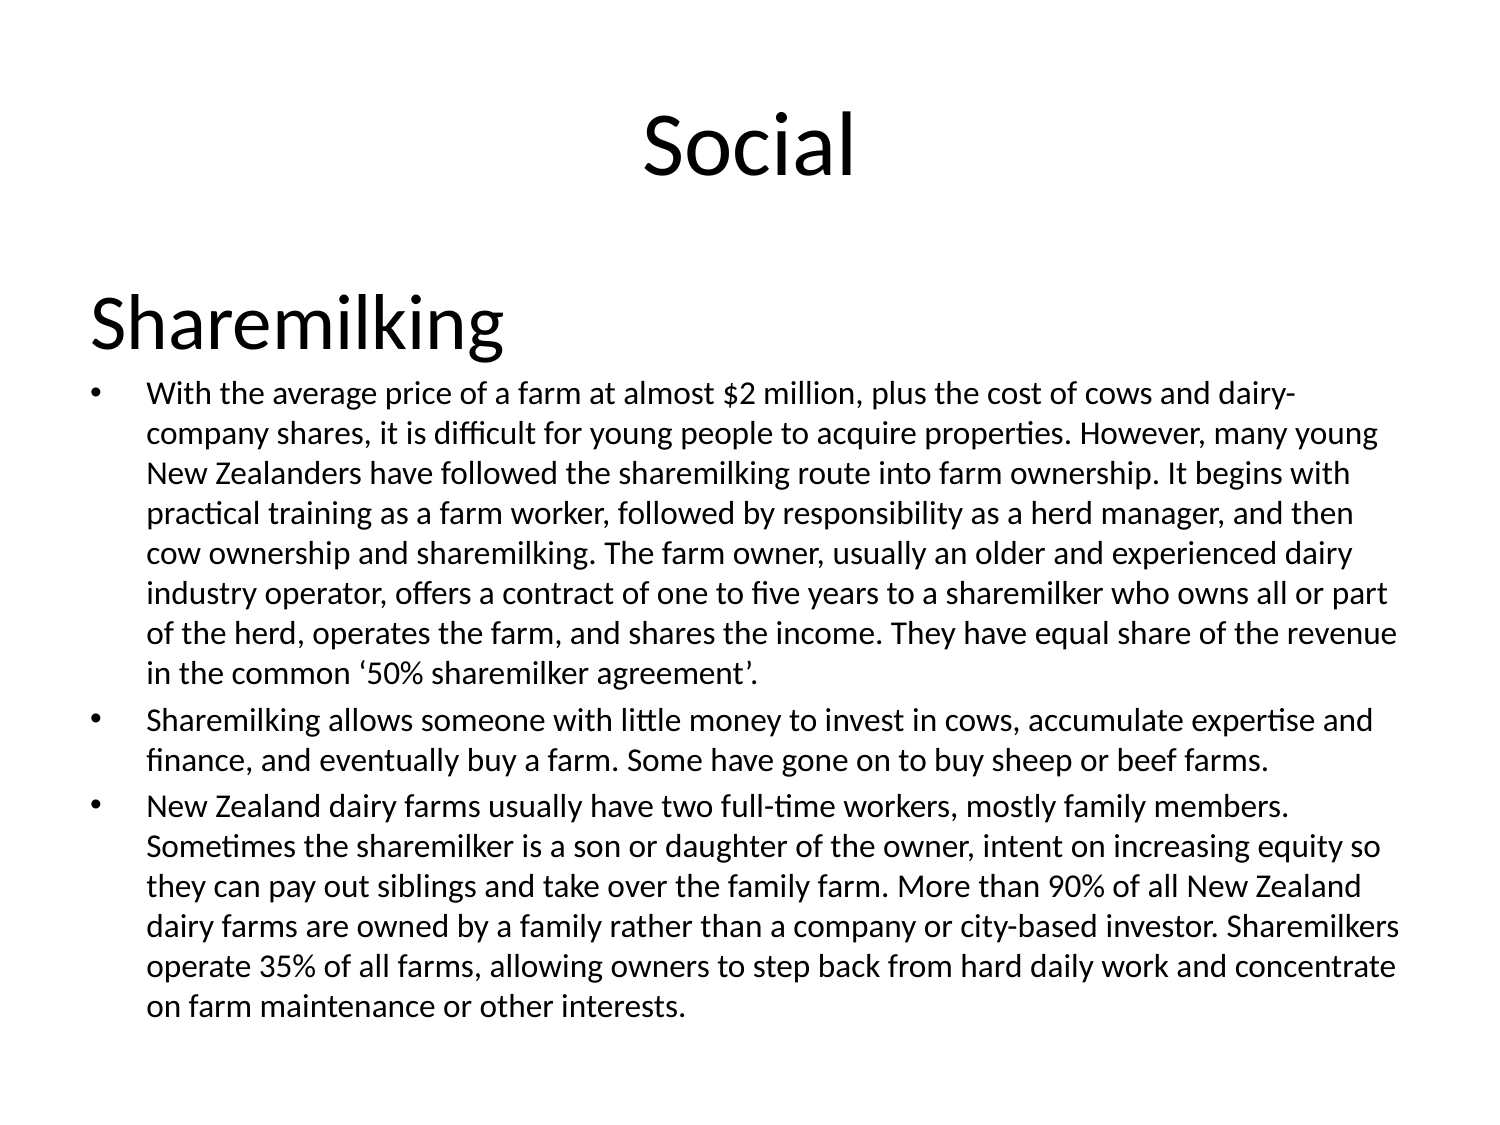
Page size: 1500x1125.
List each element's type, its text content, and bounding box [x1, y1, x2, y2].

title Social [75, 45, 1425, 233]
list Sharemilking With the average price of a farm at almost $2 million, plus the cost of cows and dairy-company shares, it is difficult for young people to acquire properties. However, many young New Zealanders have followed the sharemilking route into farm ownership. It begins with practical training as a farm worker, followed by responsibility as a herd manager, and then cow ownership and sharemilking. The farm owner, usually an older and experienced dairy industry operator, offers a contract of one to five years to a sharemilker who owns all or part of the herd, operates the farm, and shares the income. They have equal share of the revenue in the common ‘50% sharemilker agreement’. Sharemilking allows someone with little money to invest in cows, accumulate expertise and finance, and eventually buy a farm. Some have gone on to buy sheep or beef farms. New Zealand dairy farms usually have two full-time workers, mostly family members. Sometimes the sharemilker is a son or daughter of the owner, intent on increasing equity so they can pay out siblings and take over the family farm. More than 90% of all New Zealand dairy farms are owned by a family rather than a company or city-based investor. Sharemilkers operate 35% of all farms, allowing owners to step back from hard daily work and concentrate on farm maintenance or other interests. [75, 262, 1425, 1005]
